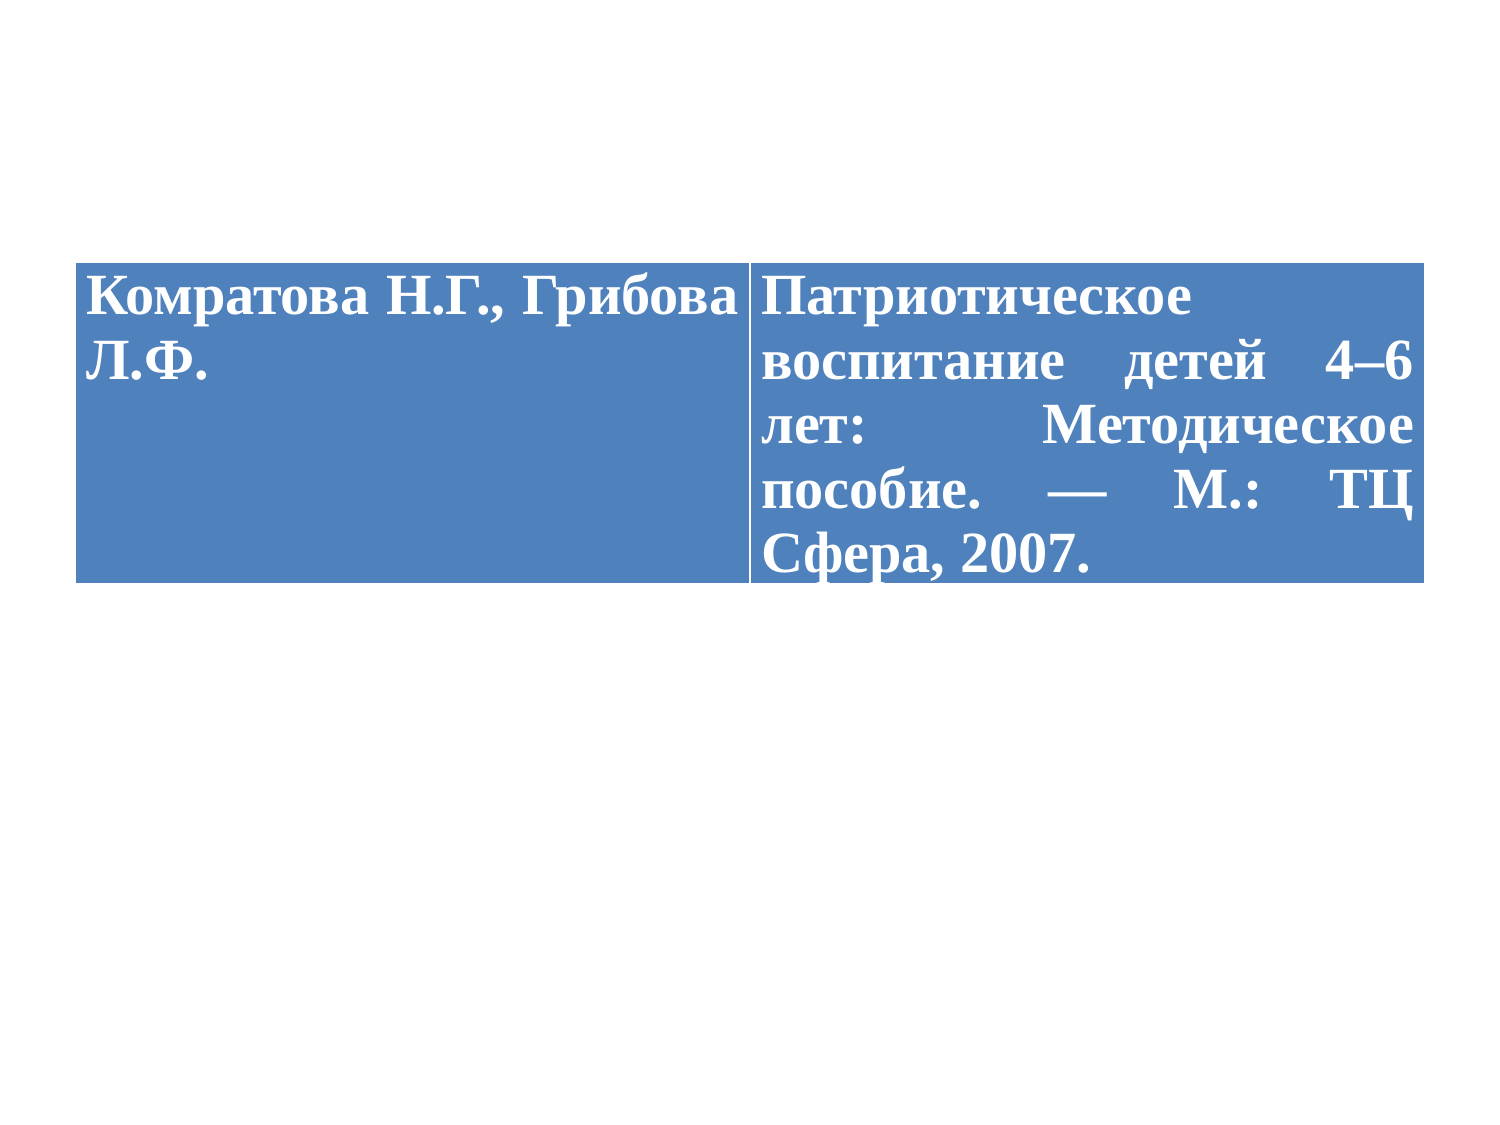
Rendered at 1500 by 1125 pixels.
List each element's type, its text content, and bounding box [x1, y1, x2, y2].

table_header Патриотическое воспитание детей 4–6 лет: Методическое пособие. — М.: ТЦ Сфера, 2007. [751, 263, 1424, 583]
table_header Комратова Н.Г., Грибова Л.Ф. [76, 263, 749, 583]
